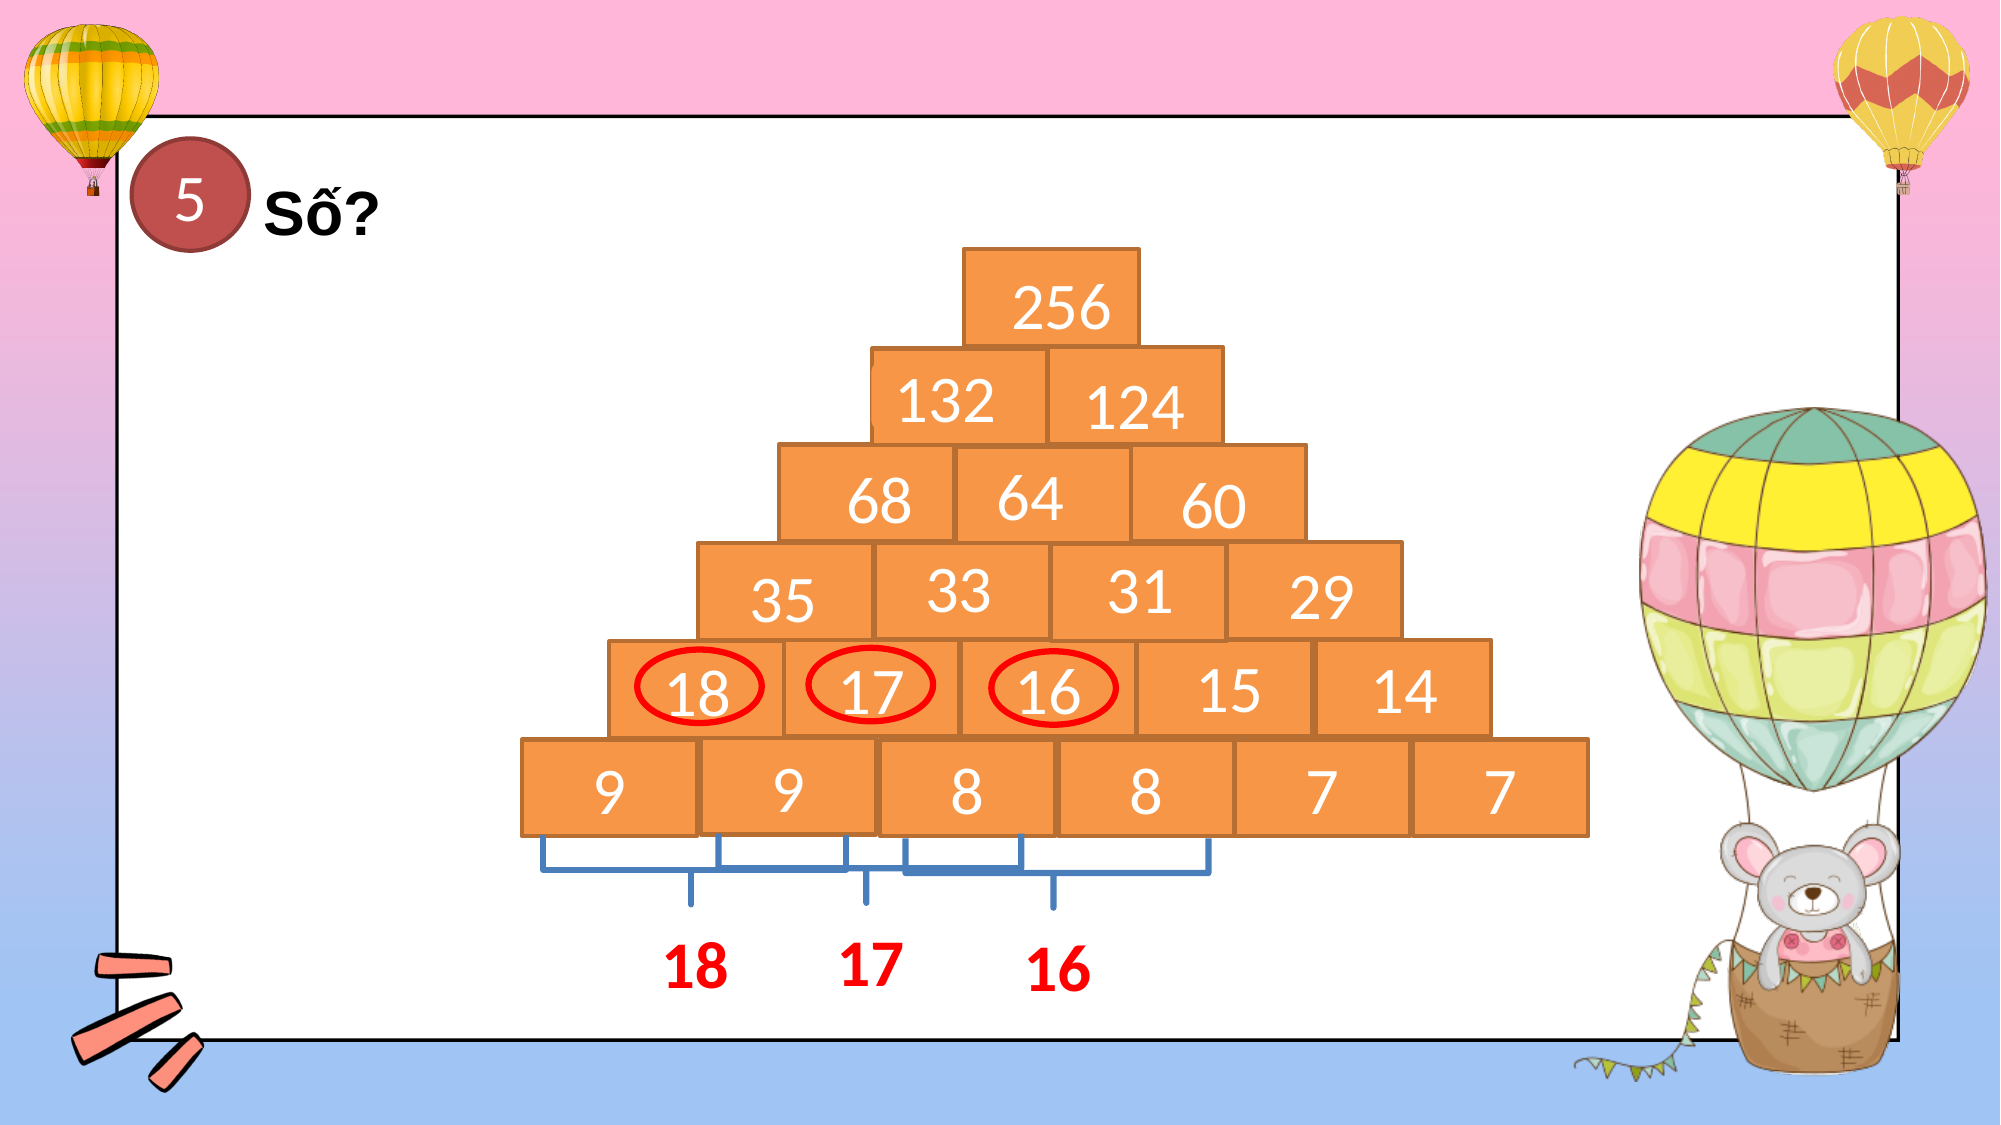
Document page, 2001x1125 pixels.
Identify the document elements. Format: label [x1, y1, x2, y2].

text_box [718, 833, 1022, 1009]
text_box [542, 834, 715, 1011]
picture [0, 0, 2000, 1125]
text_box [521, 249, 1589, 837]
text_box [905, 838, 1209, 1014]
text_box [74, 114, 1901, 1088]
